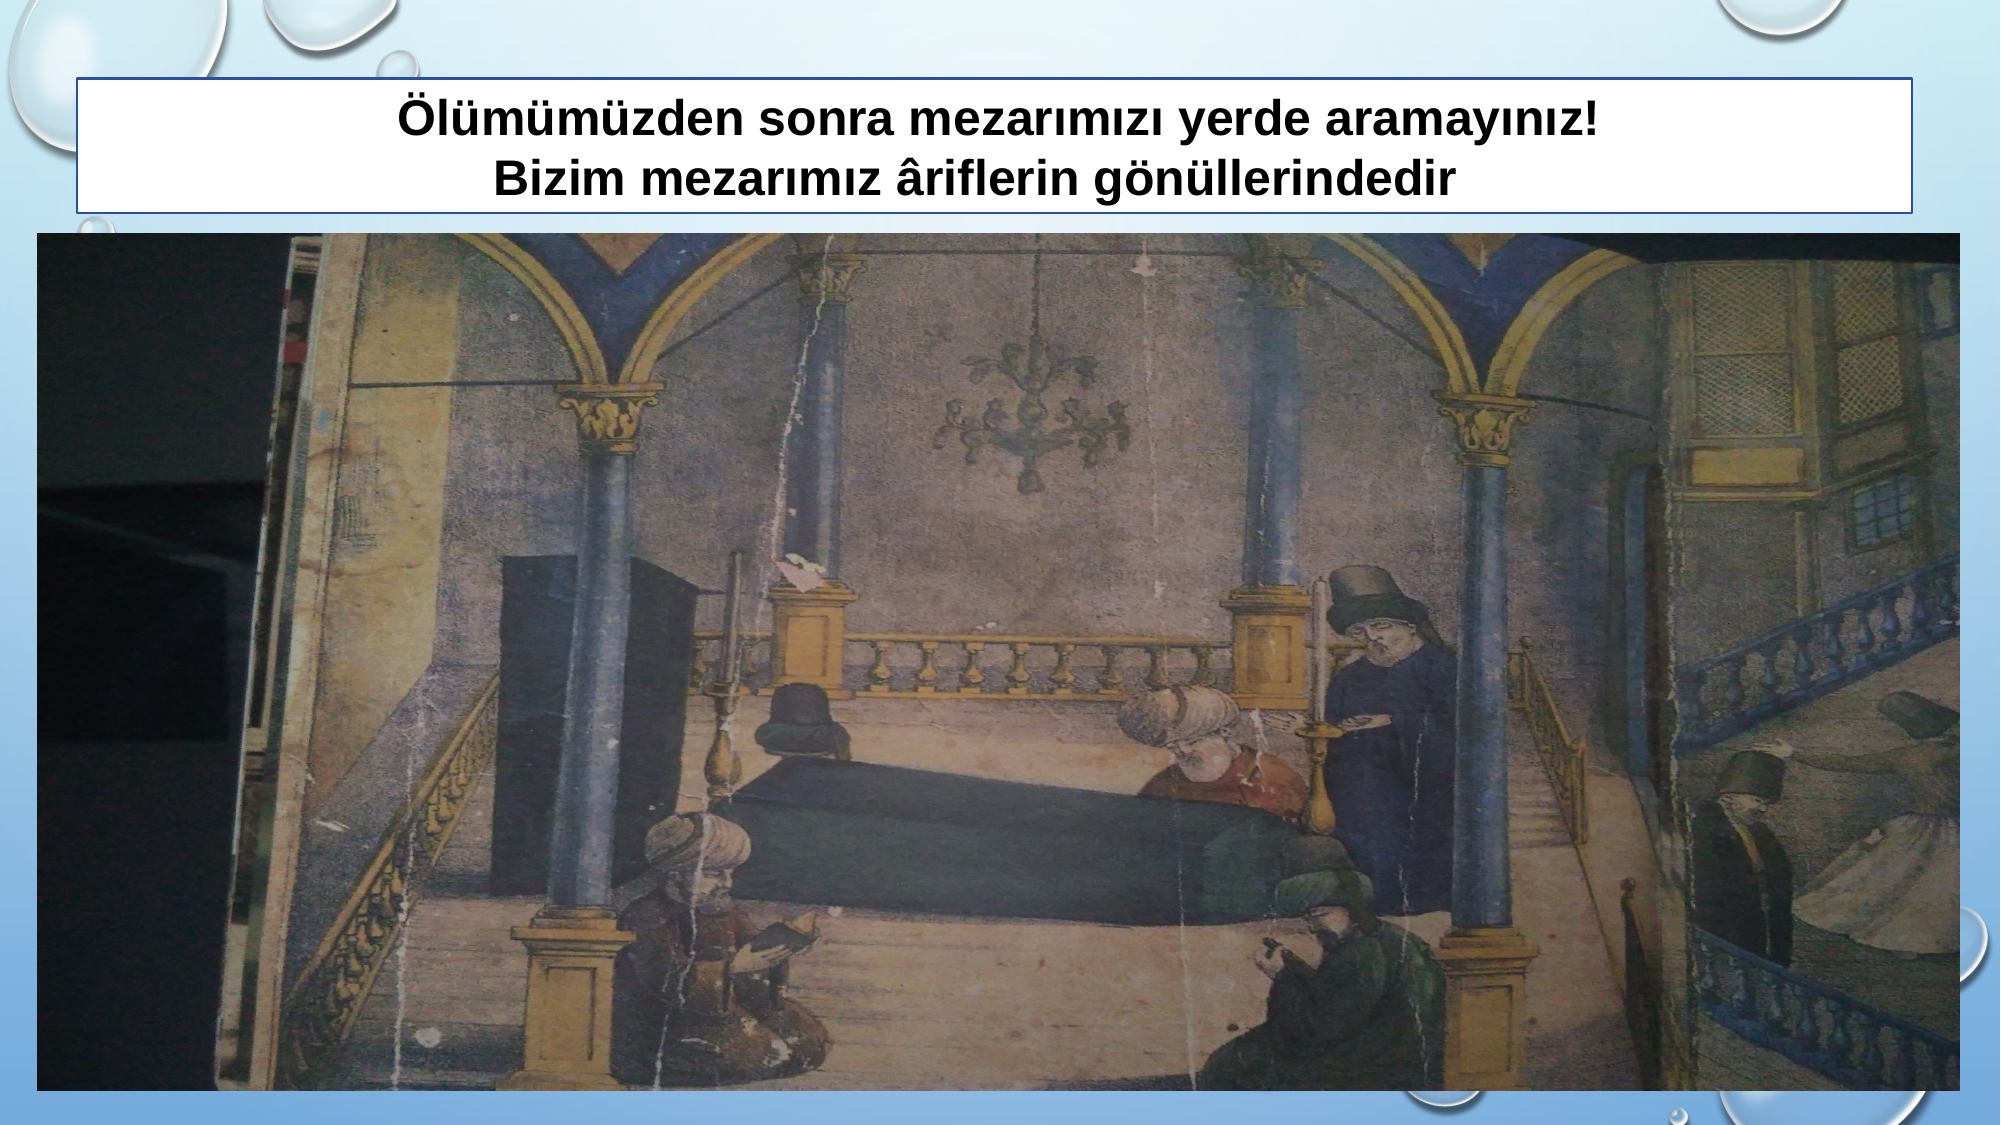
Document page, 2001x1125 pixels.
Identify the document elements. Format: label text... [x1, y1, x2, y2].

picture [0, 0, 2000, 1125]
text_box "Ölümümüzden sonra mezarımızı yerde aramayınız! Bizim mezarımız âriflerin gönüllerindedir" [76, 77, 1913, 214]
